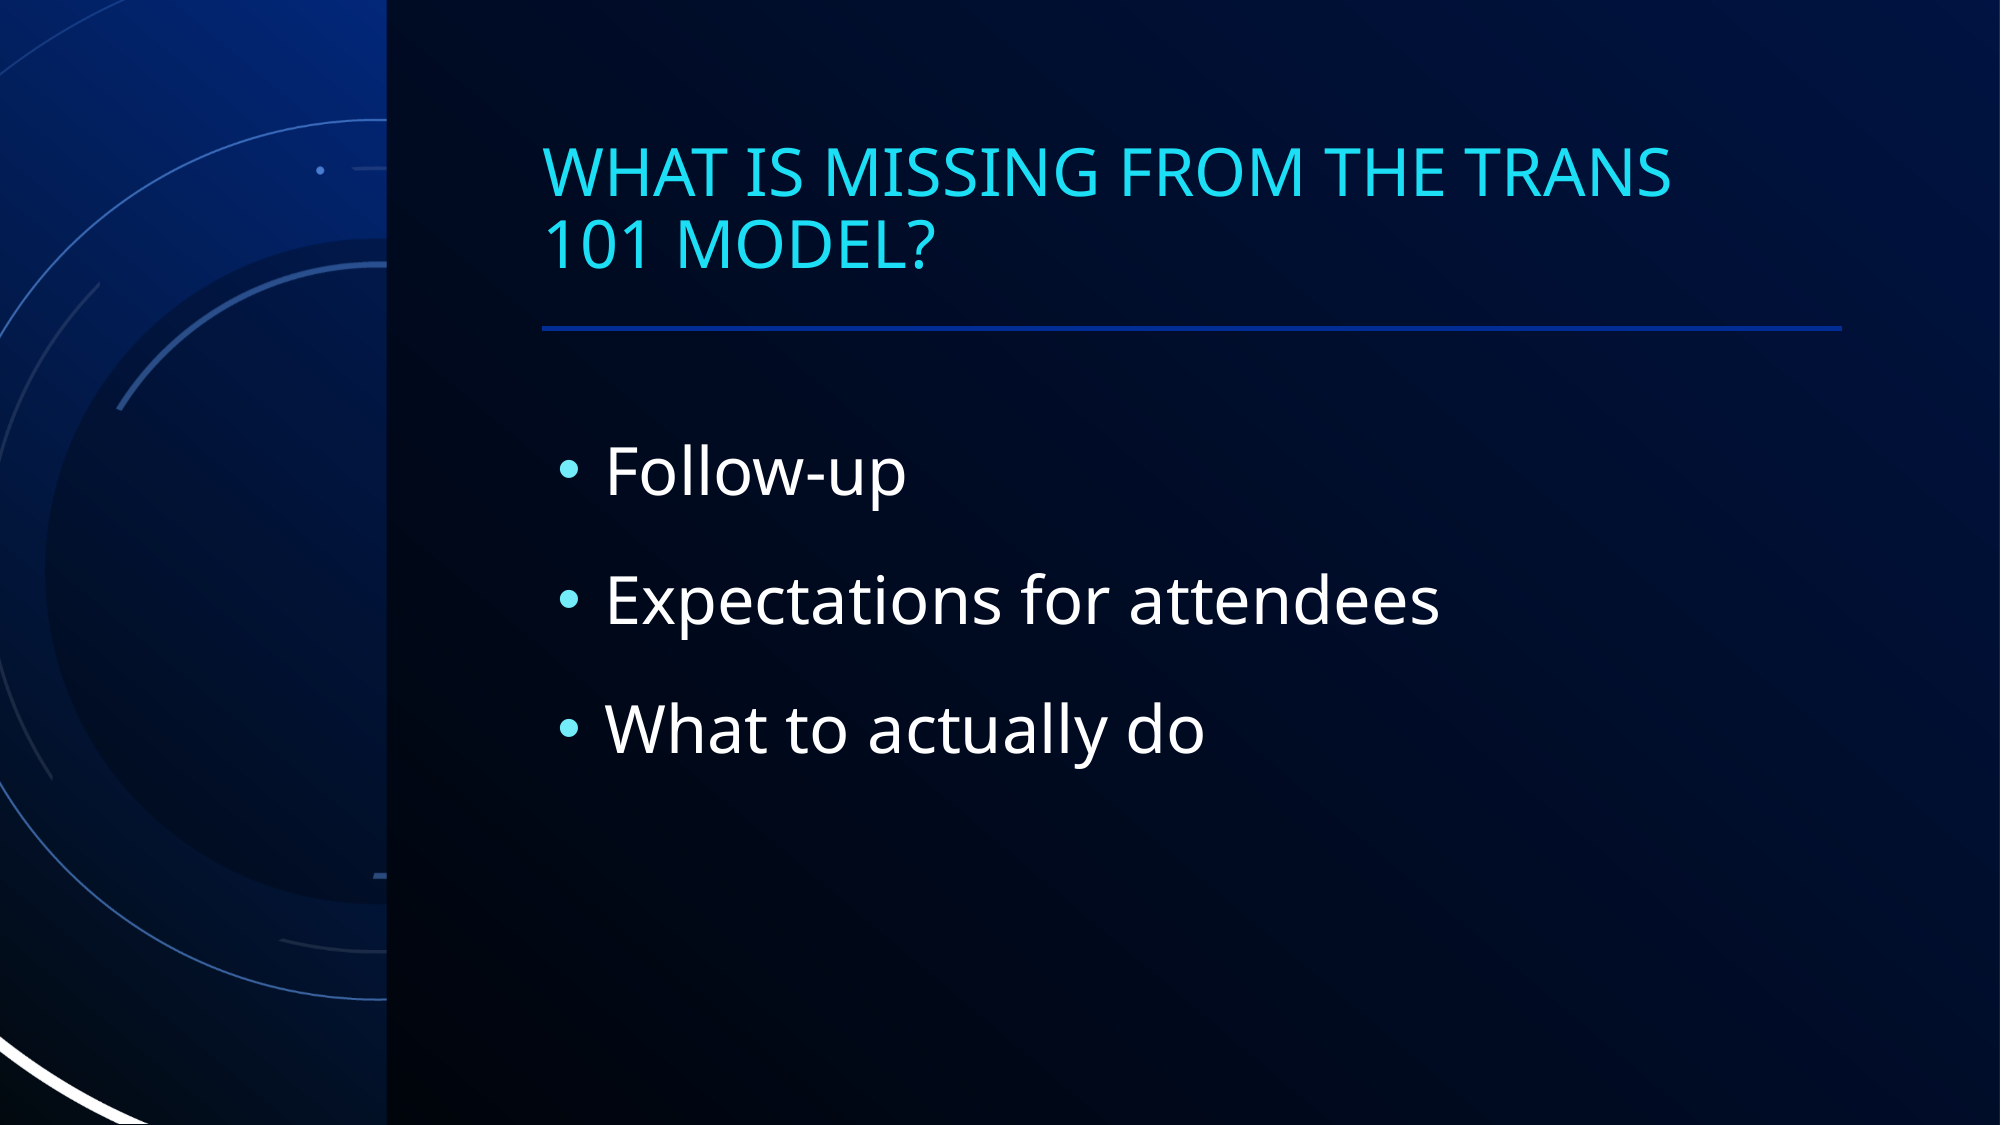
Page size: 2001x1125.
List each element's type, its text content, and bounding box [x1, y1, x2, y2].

list Follow-up Expectations for attendees What to actually do [542, 405, 1760, 1009]
picture [0, 0, 387, 1124]
title What is missing from the Trans 101 model? [542, 18, 1760, 291]
